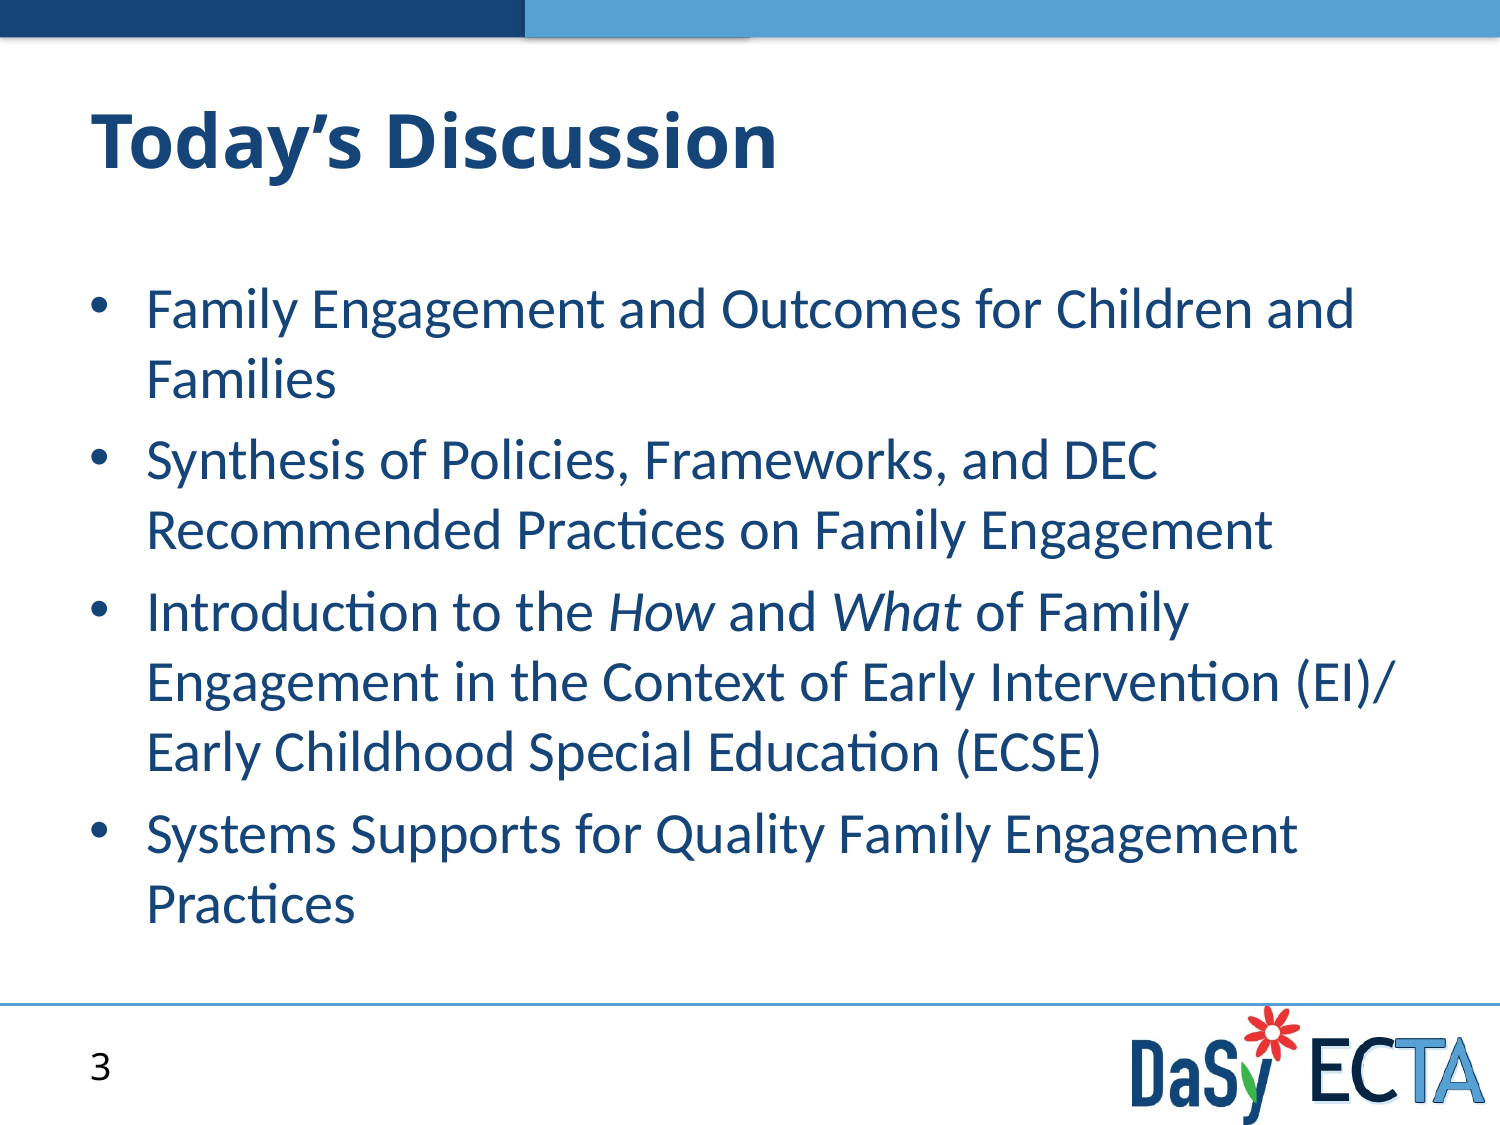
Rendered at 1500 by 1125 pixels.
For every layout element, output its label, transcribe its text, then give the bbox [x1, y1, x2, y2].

picture [1312, 1037, 1487, 1105]
slide_number 3 [75, 1038, 425, 1098]
list Family Engagement and Outcomes for Children and Families Synthesis of Policies, Frameworks, and DEC Recommended Practices on Family Engagement Introduction to the How and What of Family Engagement in the Context of Early Intervention (EI)/ Early Childhood Special Education (ECSE) Systems Supports for Quality Family Engagement Practices [75, 262, 1425, 925]
title Today’s Discussion [74, 44, 1426, 234]
picture [1132, 1006, 1300, 1125]
